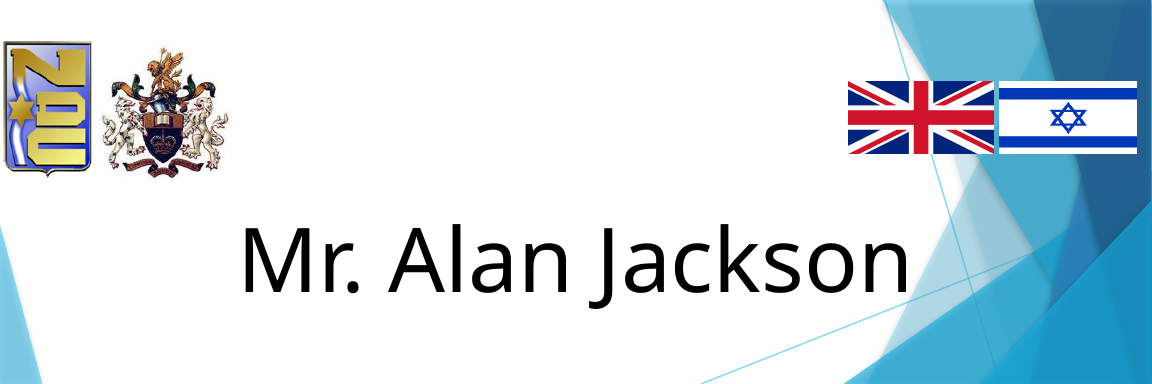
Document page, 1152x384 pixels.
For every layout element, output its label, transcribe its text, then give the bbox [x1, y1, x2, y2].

picture [999, 81, 1138, 155]
picture [848, 80, 994, 155]
picture [0, 38, 240, 187]
text_box Mr. Alan Jackson [0, 4, 1152, 379]
